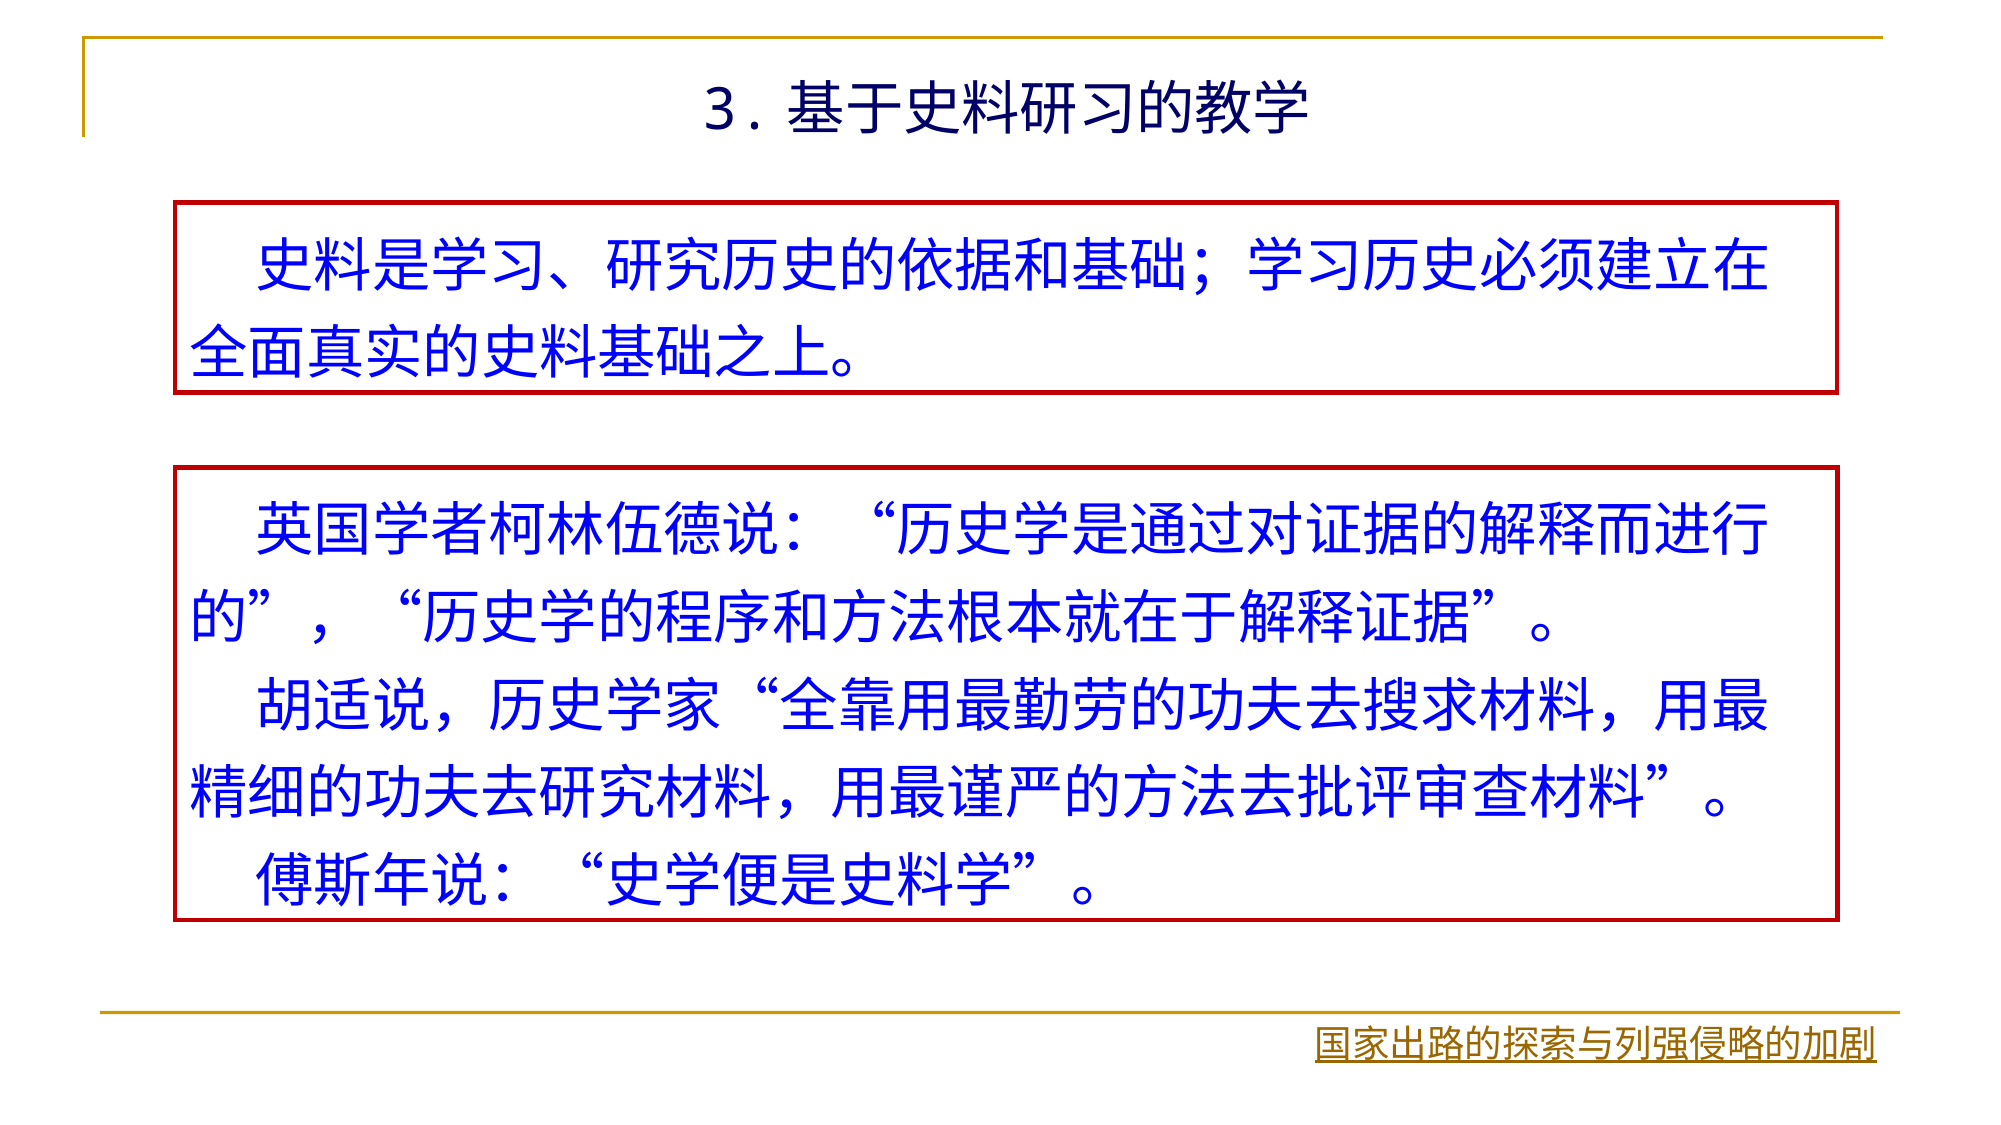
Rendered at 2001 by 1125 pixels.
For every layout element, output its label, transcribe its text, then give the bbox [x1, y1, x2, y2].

text_box 史料是学习、研究历史的依据和基础；学习历史必须建立在全面真实的史料基础之上。 [174, 202, 1838, 393]
text_box 3.基于史料研习的教学 [548, 64, 1387, 149]
text_box 国家出路的探索与列强侵略的加剧 [1299, 1012, 1944, 1082]
text_box 英国学者柯林伍德说：“历史学是通过对证据的解释而进行的”，“历史学的程序和方法根本就在于解释证据”。 胡适说，历史学家“全靠用最勤劳的功夫去搜求材料，用最精细的功夫去研究材料，用最谨严的方法去批评审查材料”。 傅斯年说：“史学便是史料学”。 [174, 467, 1838, 920]
